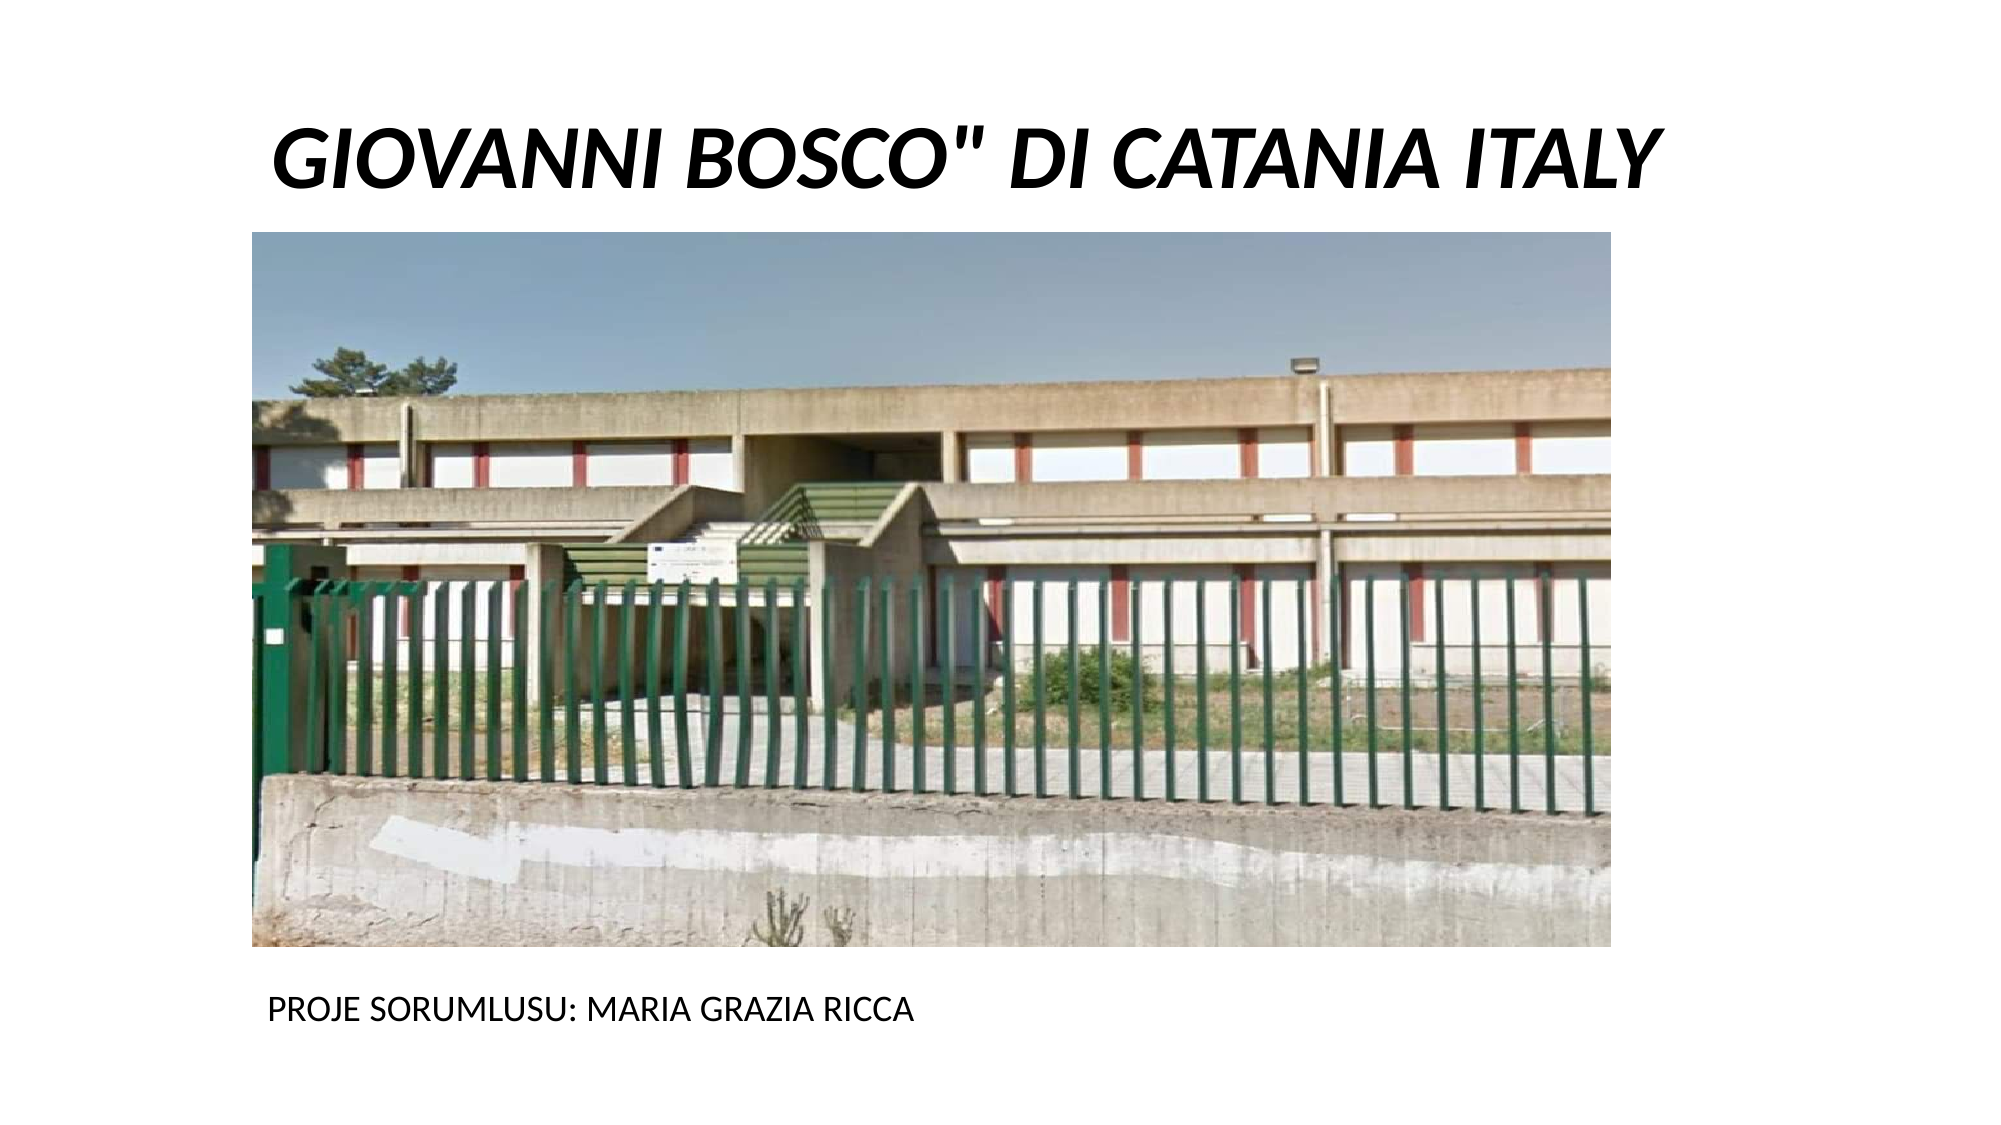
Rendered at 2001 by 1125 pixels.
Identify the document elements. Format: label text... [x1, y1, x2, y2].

title GIOVANNI BOSCO" DI CATANIA ITALY [137, 50, 1863, 268]
text_box PROJE SORUMLUSU: MARIA GRAZIA RICCA [252, 976, 1078, 1037]
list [252, 232, 1611, 947]
